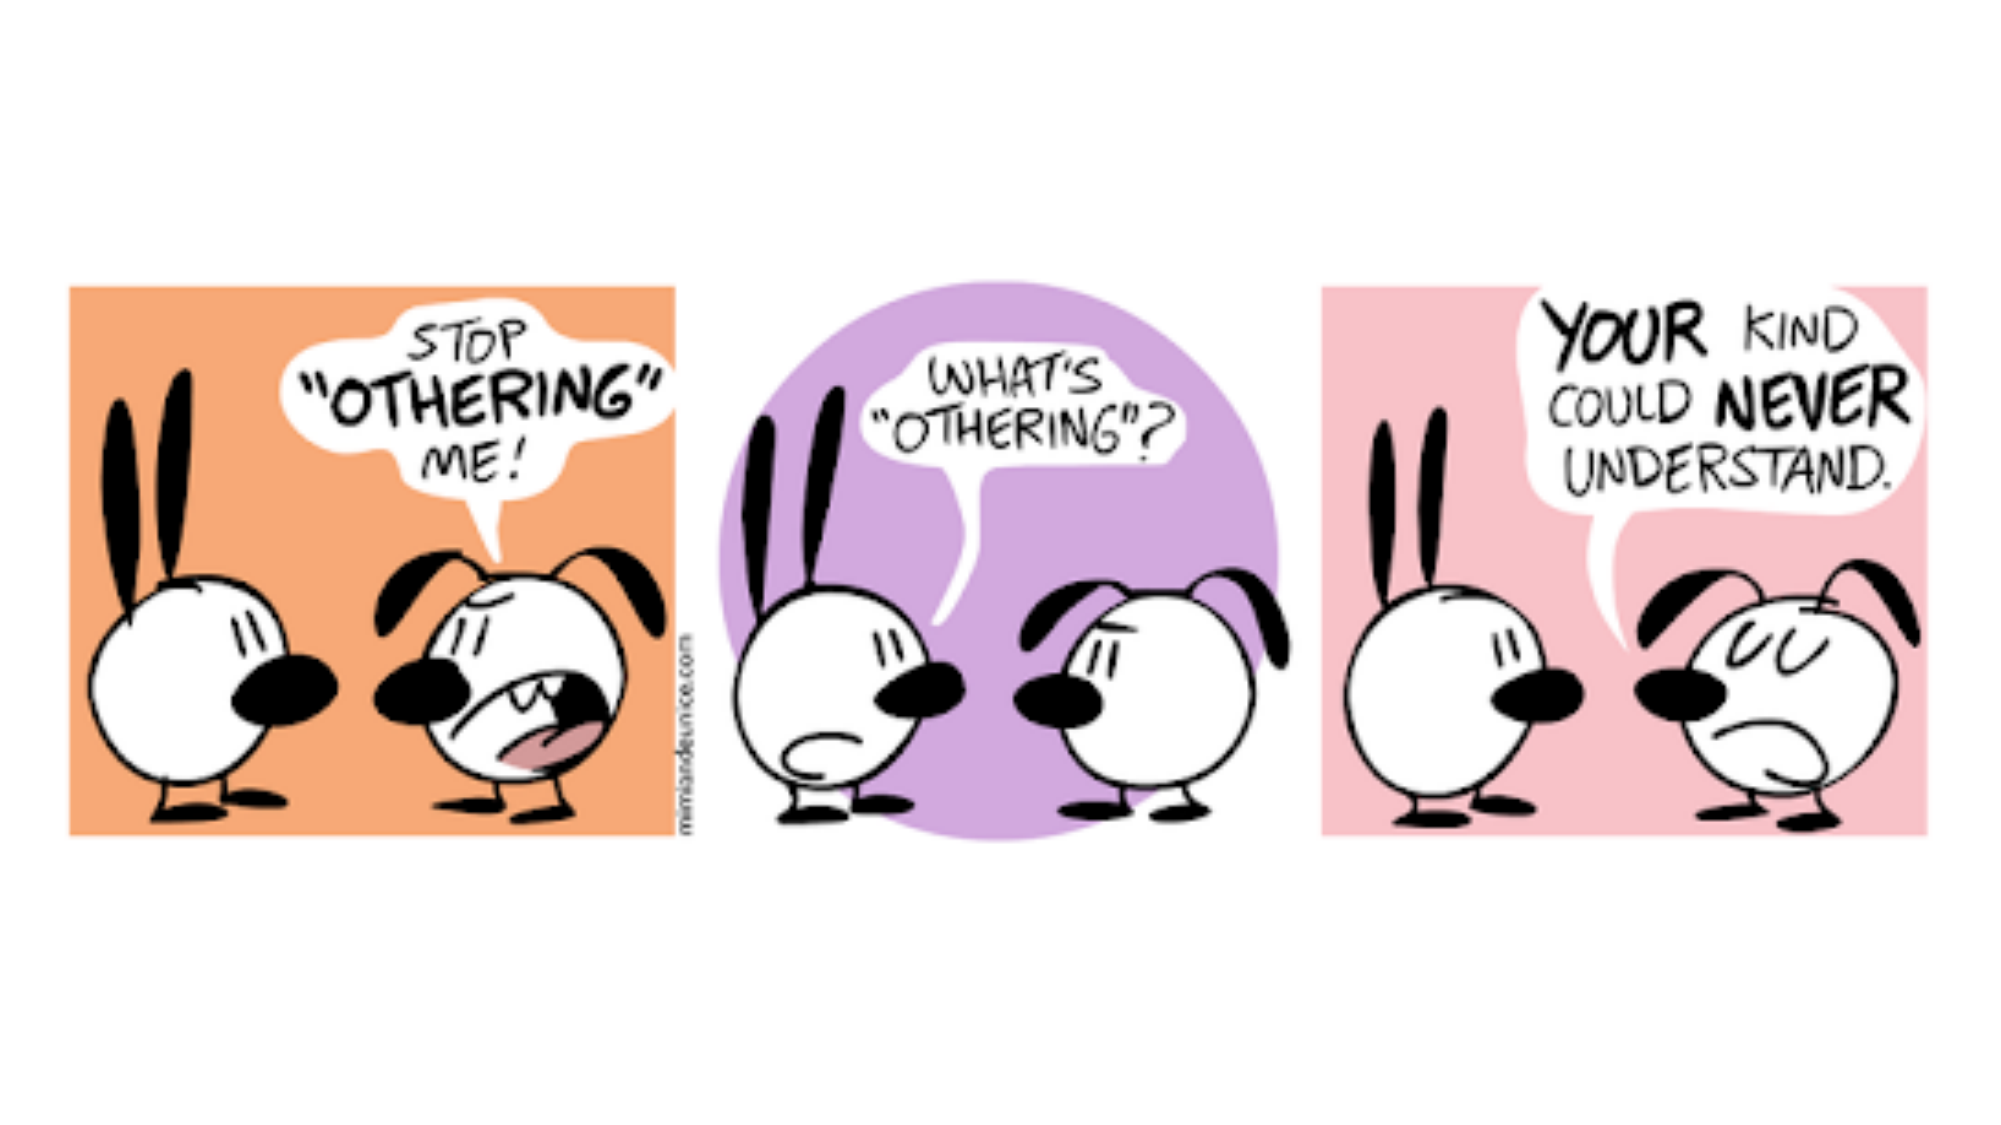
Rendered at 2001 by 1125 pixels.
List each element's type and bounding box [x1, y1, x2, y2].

list [60, 270, 1940, 855]
